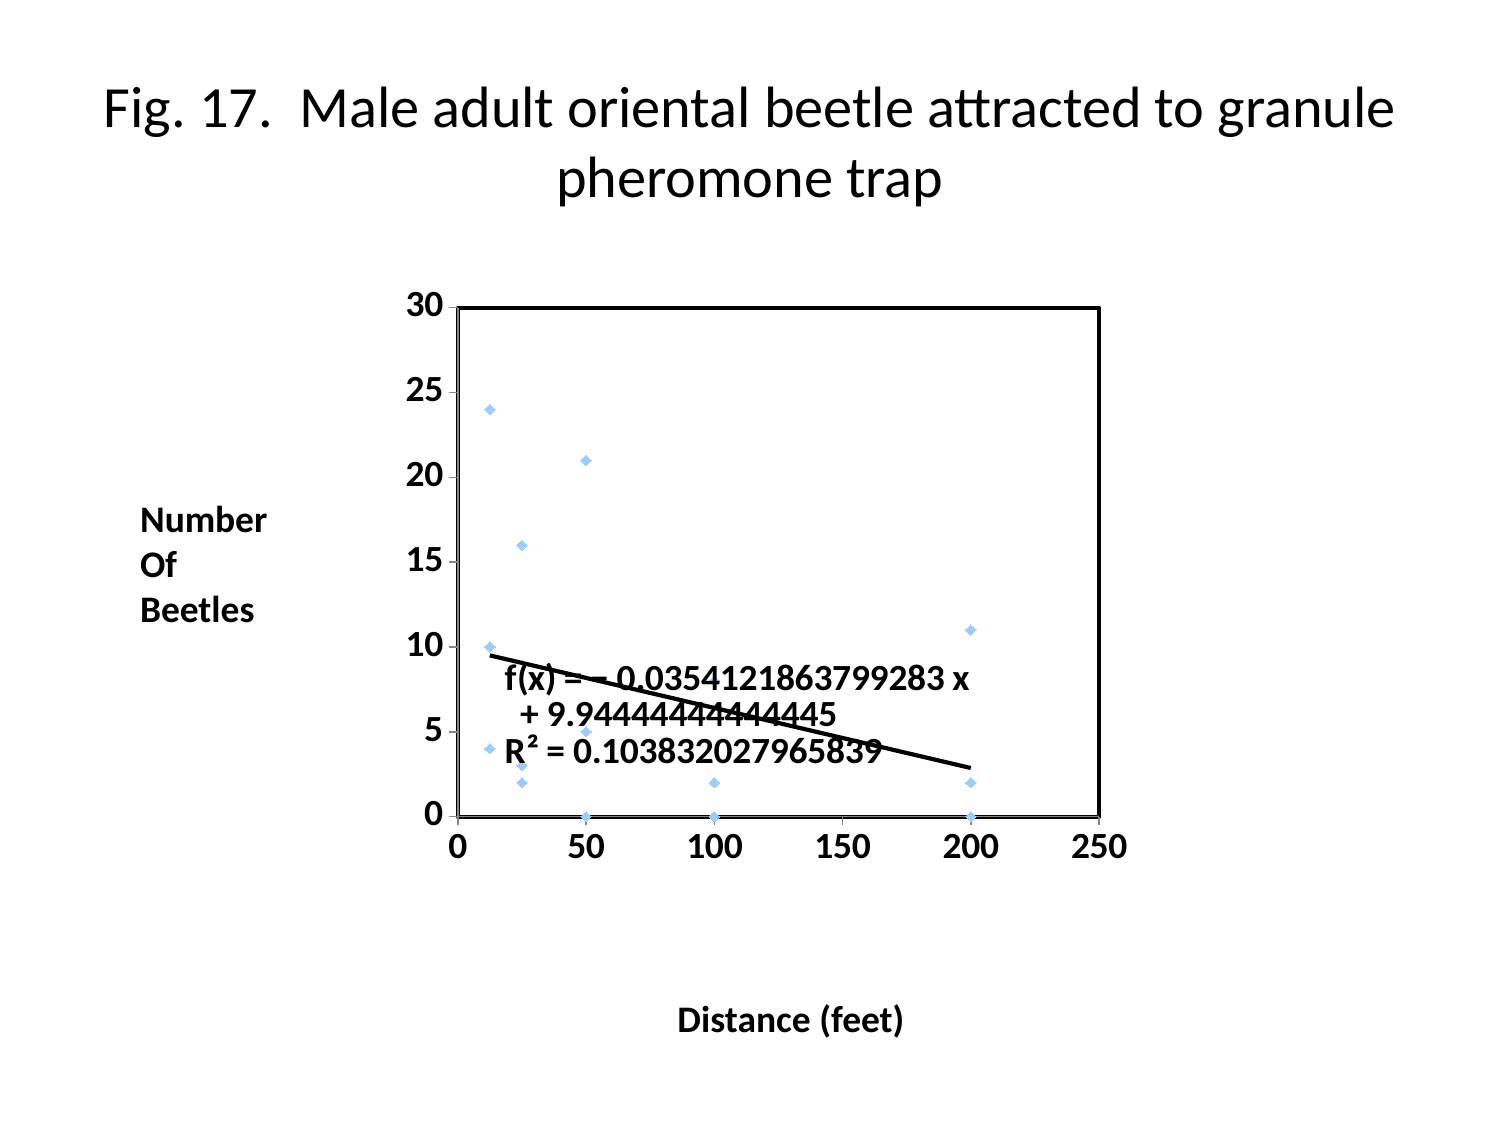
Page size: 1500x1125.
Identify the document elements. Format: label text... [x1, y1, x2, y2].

chart [344, 256, 1156, 869]
title Fig. 17. Male adult oriental beetle attracted to granule pheromone trap [75, 45, 1425, 233]
text_box Distance (feet) [662, 987, 950, 1048]
text_box Number Of Beetles [125, 487, 300, 638]
